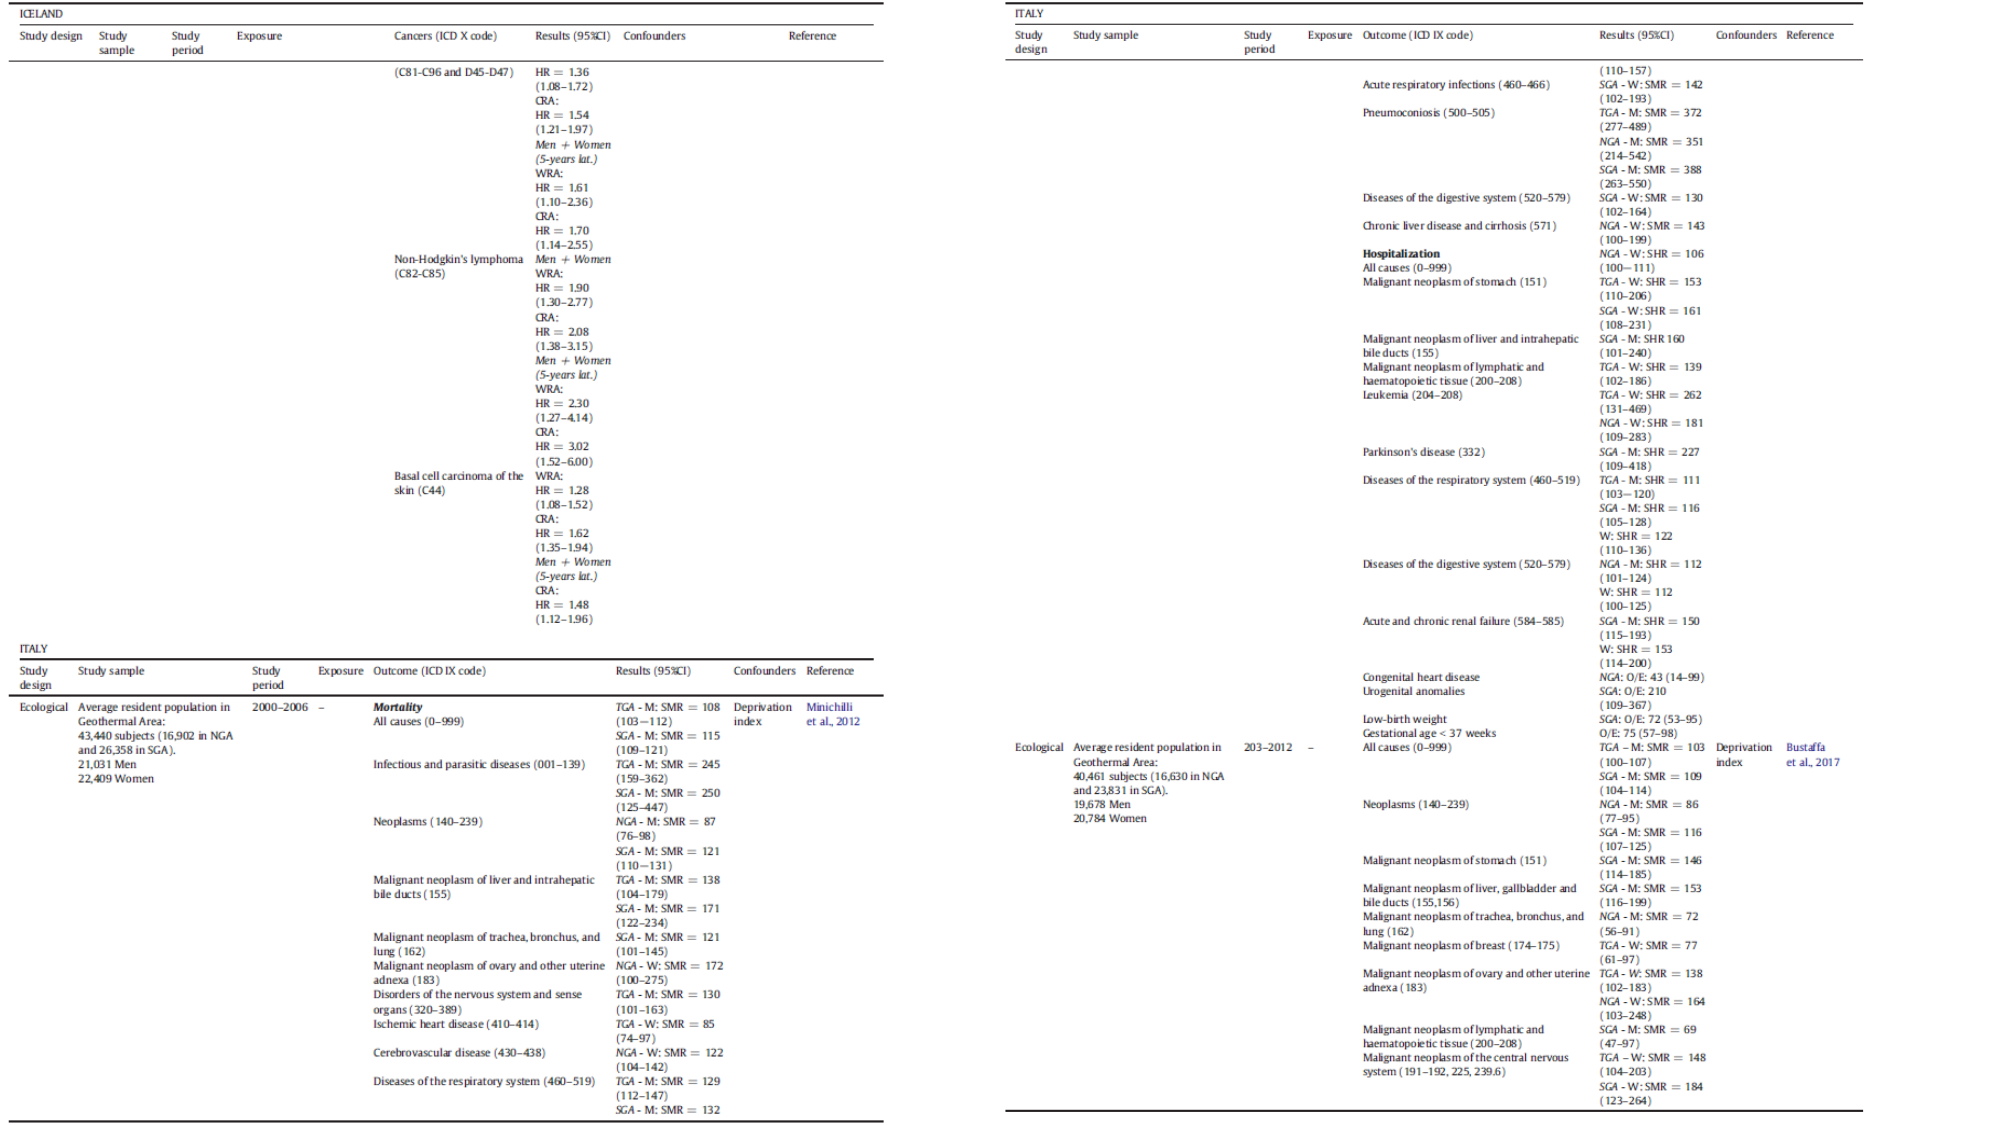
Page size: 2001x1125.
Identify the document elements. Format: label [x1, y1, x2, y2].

picture [0, 0, 897, 1125]
picture [999, 0, 1874, 1125]
